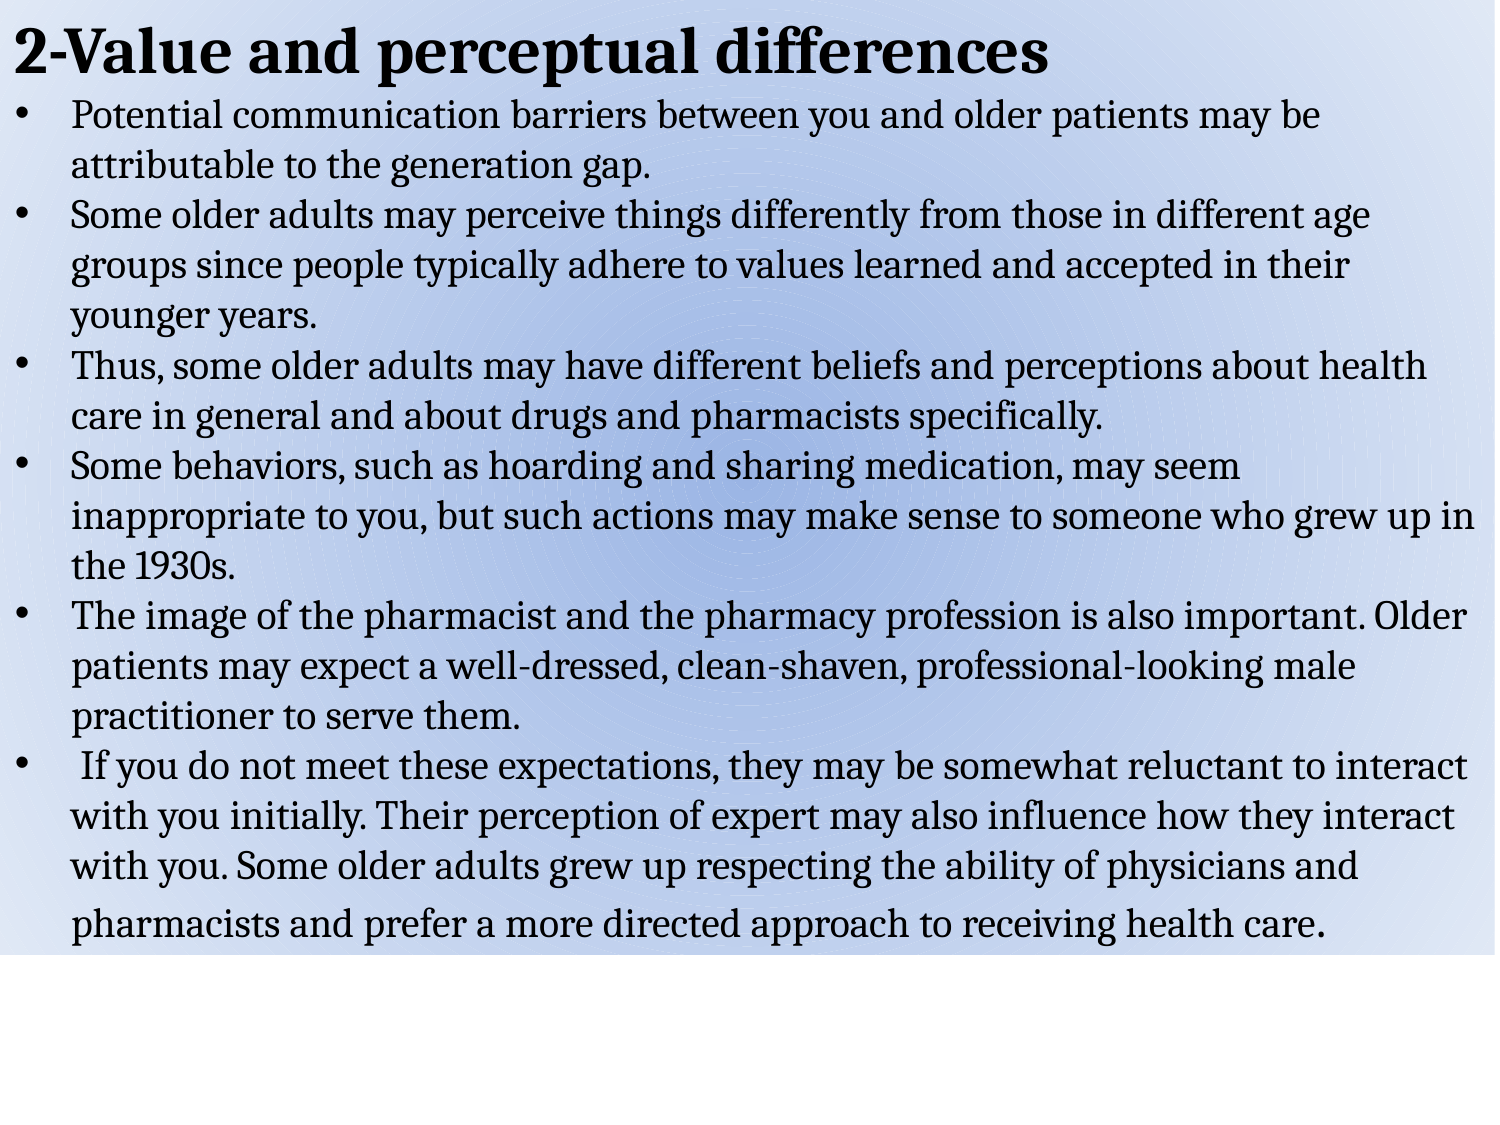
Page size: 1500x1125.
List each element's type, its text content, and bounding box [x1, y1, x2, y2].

text_box 2-Value and perceptual differences Potential communication barriers between you and older patients may be attributable to the generation gap. Some older adults may perceive things differently from those in different age groups since people typically adhere to values learned and accepted in their younger years. Thus, some older adults may have different beliefs and perceptions about health care in general and about drugs and pharmacists specifically. Some behaviors, such as hoarding and sharing medication, may seem inappropriate to you, but such actions may make sense to someone who grew up in the 1930s. The image of the pharmacist and the pharmacy profession is also important. Older patients may expect a well-dressed, clean-shaven, professional-looking male practitioner to serve them. If you do not meet these expectations, they may be somewhat reluctant to interact with you initially. Their perception of expert may also influence how they interact with you. Some older adults grew up respecting the ability of physicians and pharmacists and prefer a more directed approach to receiving health care. [0, 0, 1495, 955]
